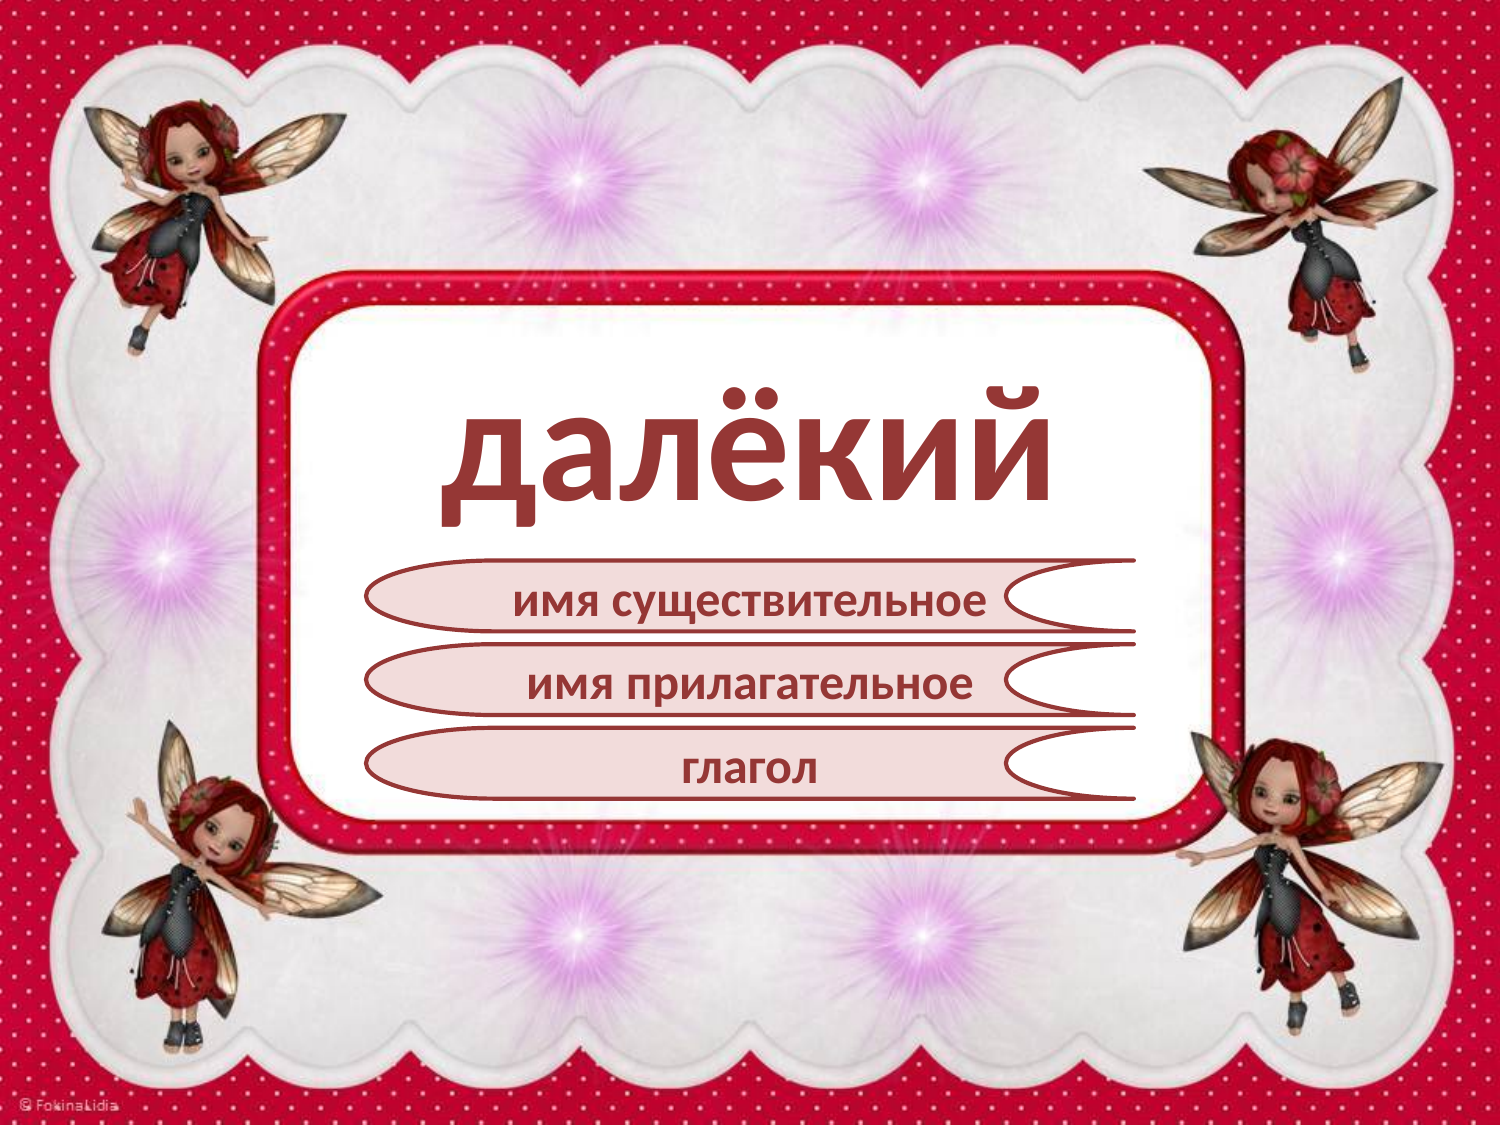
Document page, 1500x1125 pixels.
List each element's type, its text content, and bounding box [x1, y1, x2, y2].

text_box глагол [363, 725, 1136, 801]
text_box имя прилагательное [363, 642, 1136, 718]
picture [0, 0, 1500, 1125]
text_box имя существительное [363, 558, 1136, 634]
text_box далёкий [289, 326, 1211, 541]
